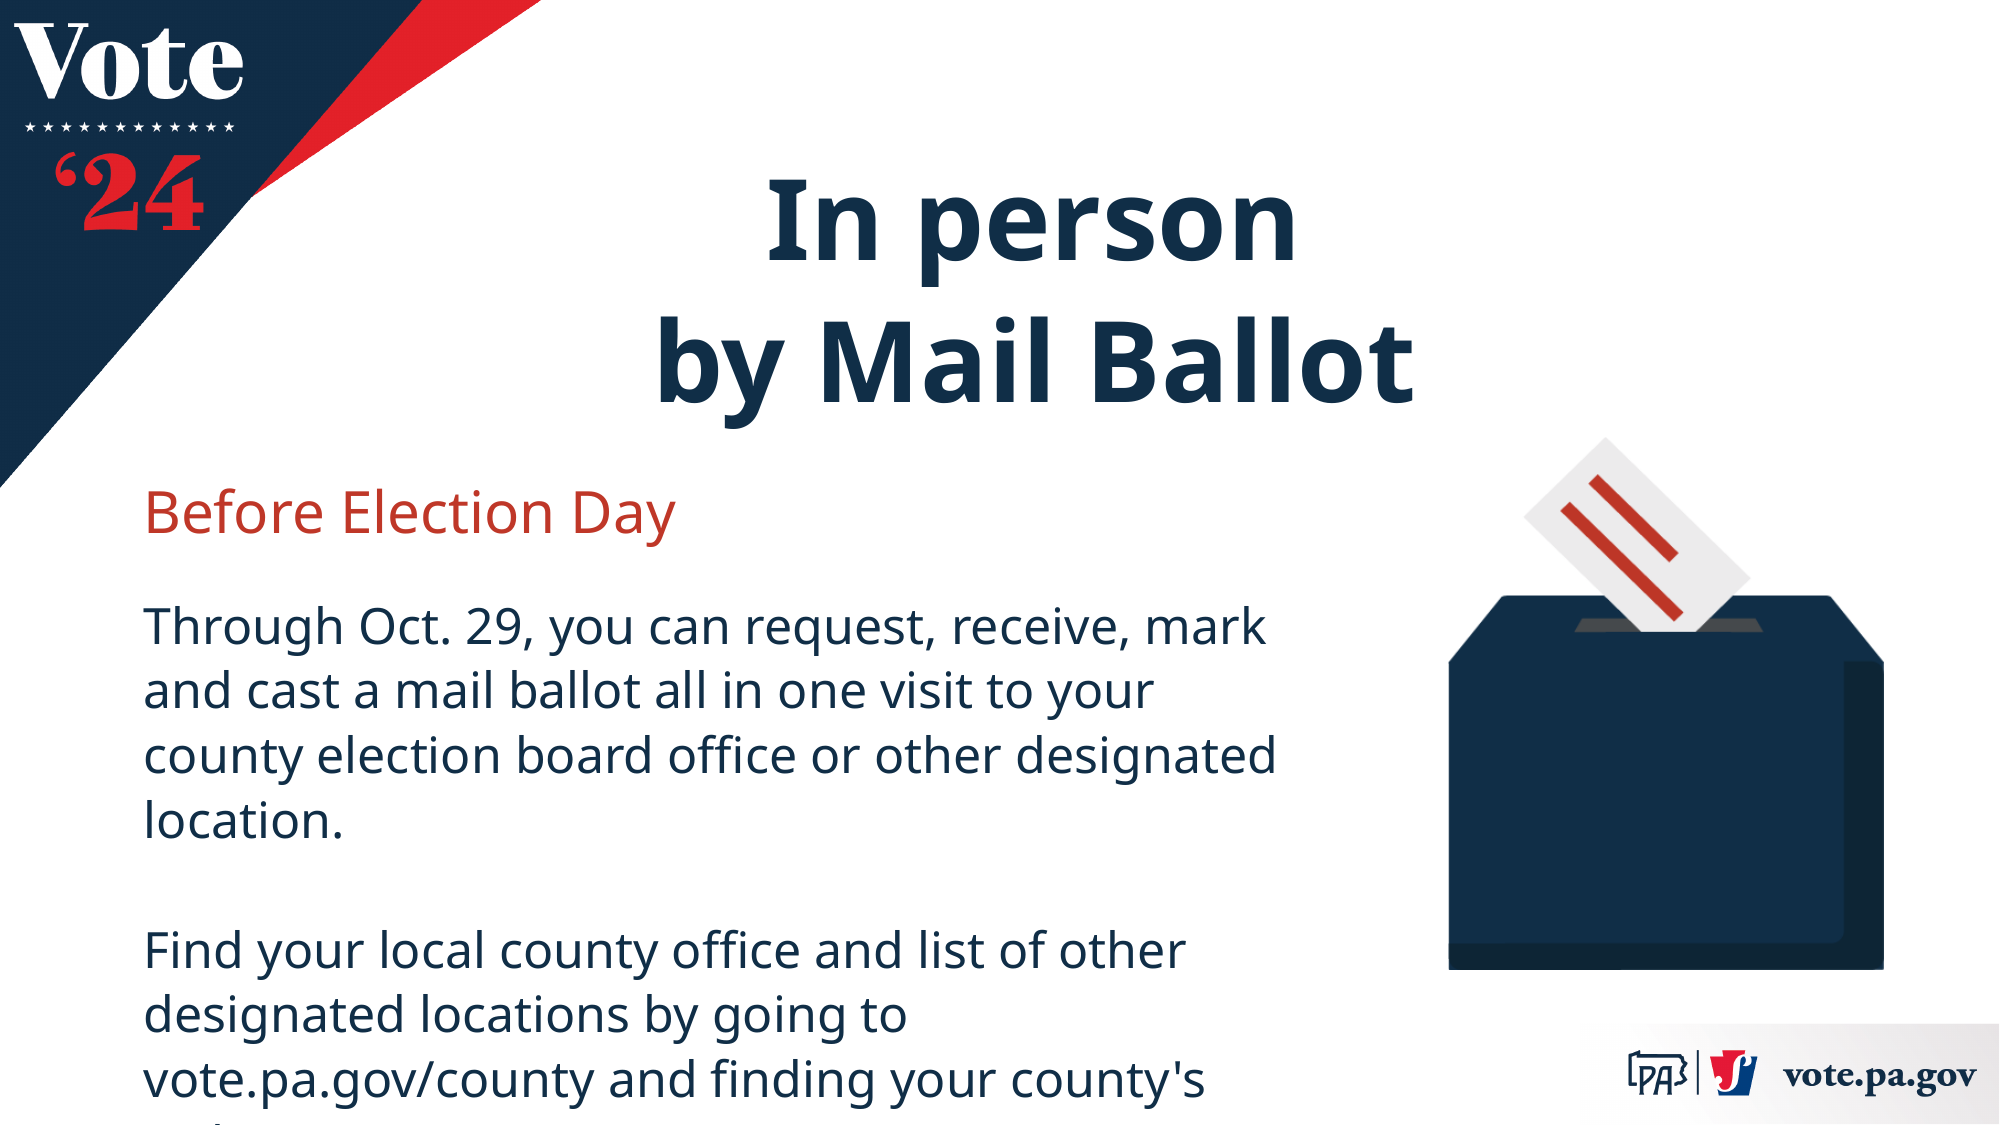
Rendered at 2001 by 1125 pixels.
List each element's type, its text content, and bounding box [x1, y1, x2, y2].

text_box Through Oct. 29, you can request, receive, mark and cast a mail ballot all in one visit to your county election board office or other designated location. Find your local county office and list of other designated locations by going to vote.pa.gov/county and finding your county's website! [128, 581, 1332, 1125]
picture [0, 0, 588, 535]
text_box Before Election Day [128, 462, 741, 553]
list In person by Mail Ballot [584, 155, 1514, 432]
picture [1448, 436, 2000, 1125]
